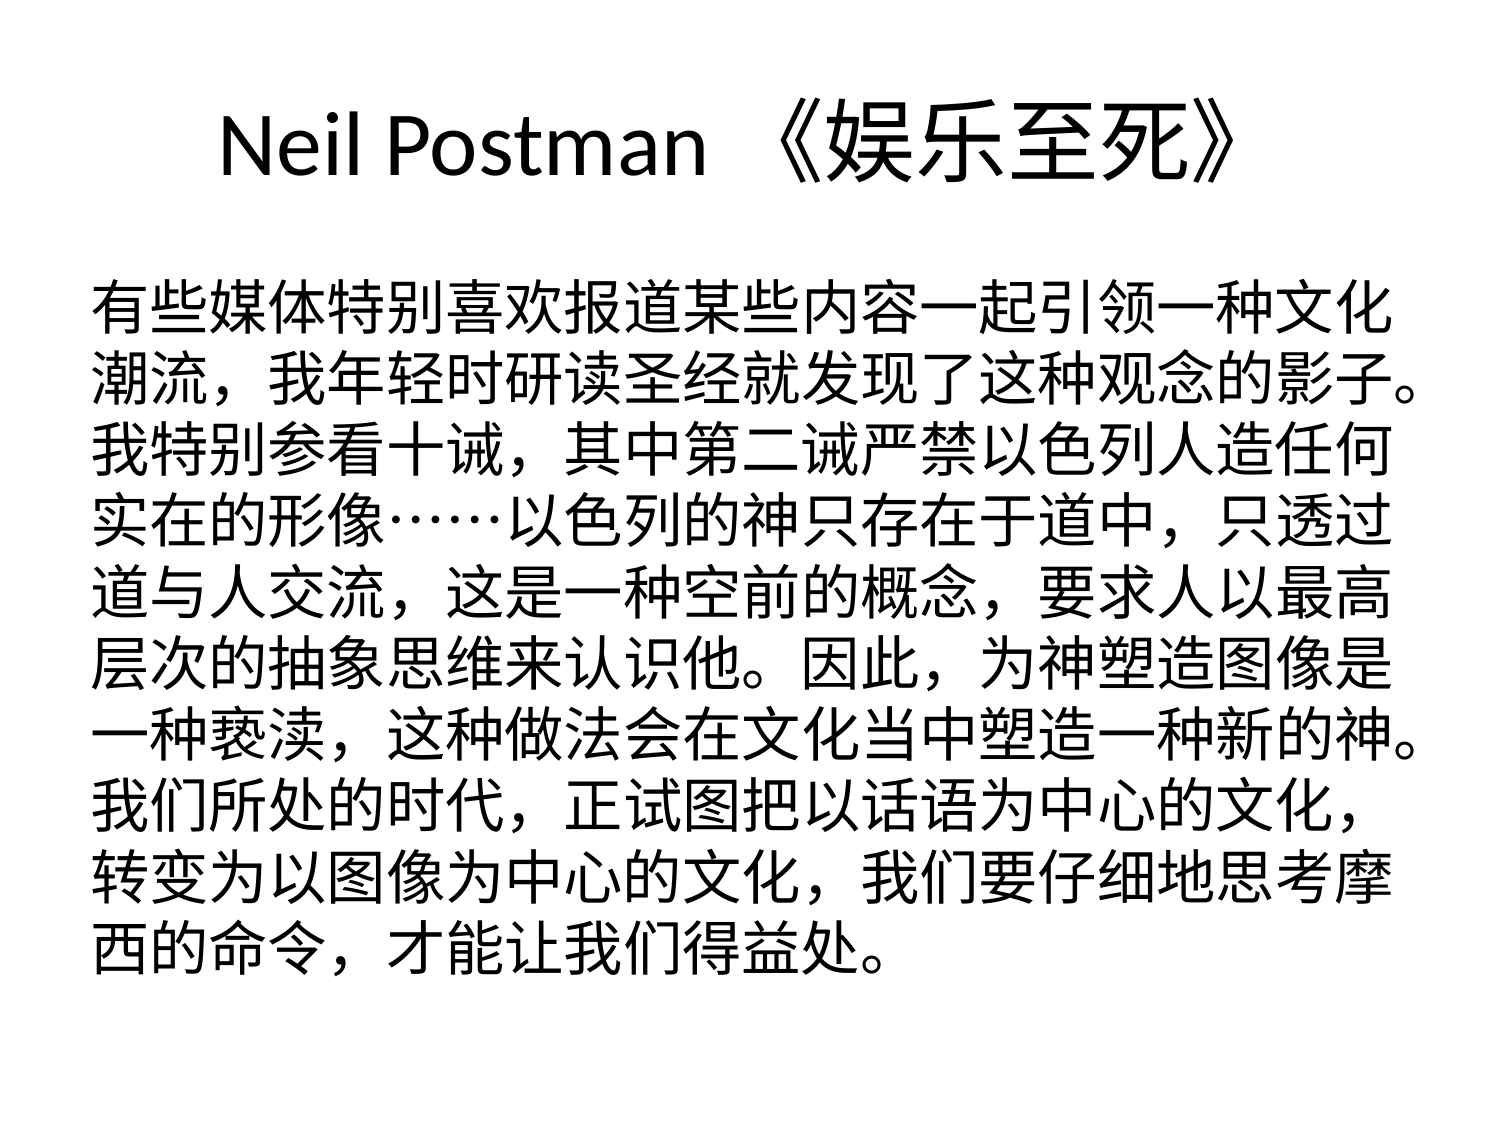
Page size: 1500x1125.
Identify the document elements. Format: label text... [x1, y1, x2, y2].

list 有些媒体特别喜欢报道某些内容一起引领一种文化潮流，我年轻时研读圣经就发现了这种观念的影子。我特别参看十诫，其中第二诫严禁以色列人造任何实在的形像……以色列的神只存在于道中，只透过道与人交流，这是一种空前的概念，要求人以最高层次的抽象思维来认识他。因此，为神塑造图像是一种亵渎，这种做法会在文化当中塑造一种新的神。我们所处的时代，正试图把以话语为中心的文化，转变为以图像为中心的文化，我们要仔细地思考摩西的命令，才能让我们得益处。 [75, 262, 1425, 1005]
title Neil Postman《娱乐至死》 [75, 45, 1425, 233]
